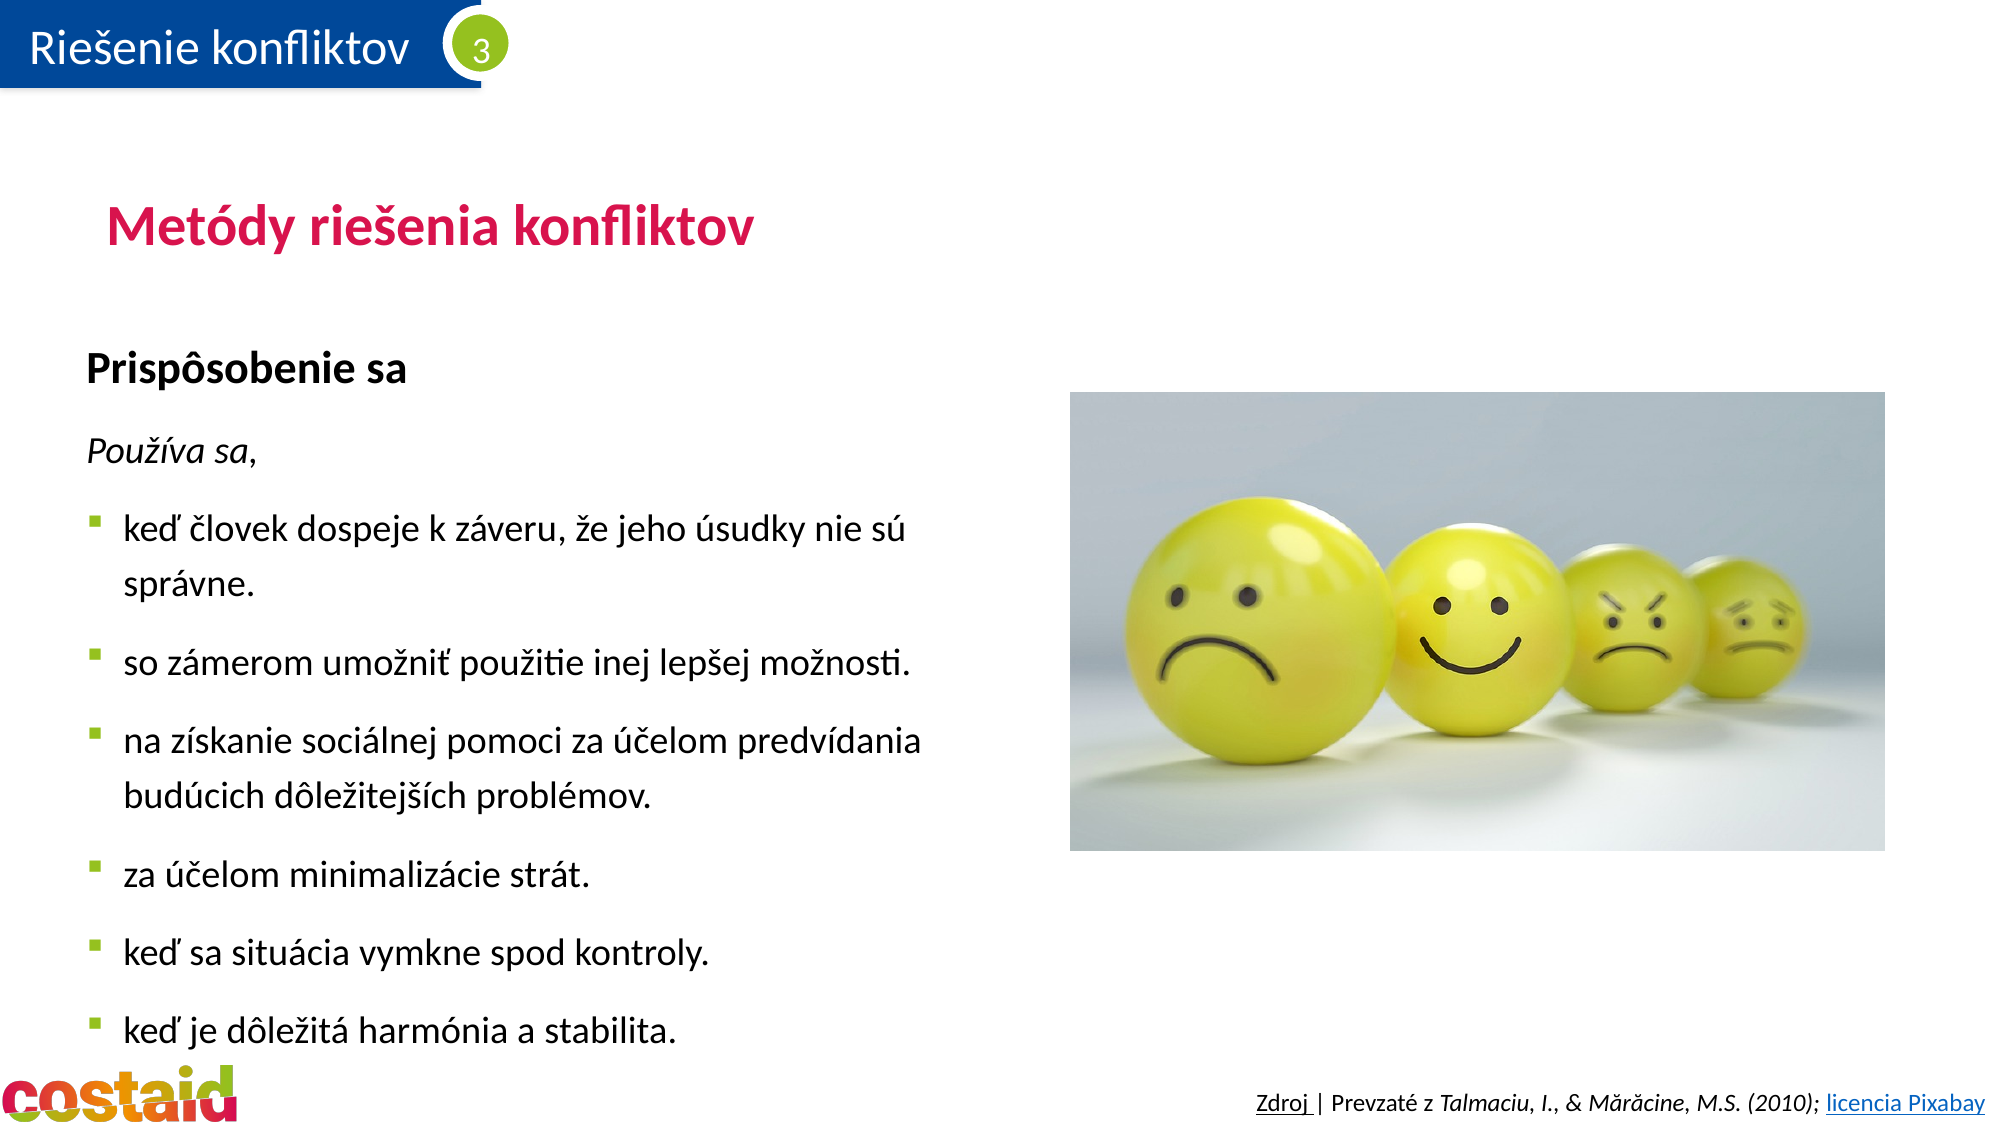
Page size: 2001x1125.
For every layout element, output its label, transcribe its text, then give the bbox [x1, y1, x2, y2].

picture [1069, 392, 1885, 851]
text_box Zdroj | Prevzaté z Talmaciu, I., & Mărăcine, M.S. (2010); licencia Pixabay [561, 1079, 2000, 1125]
title Metódy riešenia konfliktov [91, 177, 1961, 276]
picture [0, 1065, 267, 1125]
list Prispôsobenie sa Používa sa, keď človek dospeje k záveru, že jeho úsudky nie sú správne. so zámerom umožniť použitie inej lepšej možnosti. na získanie sociálnej pomoci za účelom predvídania budúcich dôležitejších problémov. za účelom minimalizácie strát. keď sa situácia vymkne spod kontroly. keď je dôležitá harmónia a stabilita. [71, 319, 1017, 1061]
